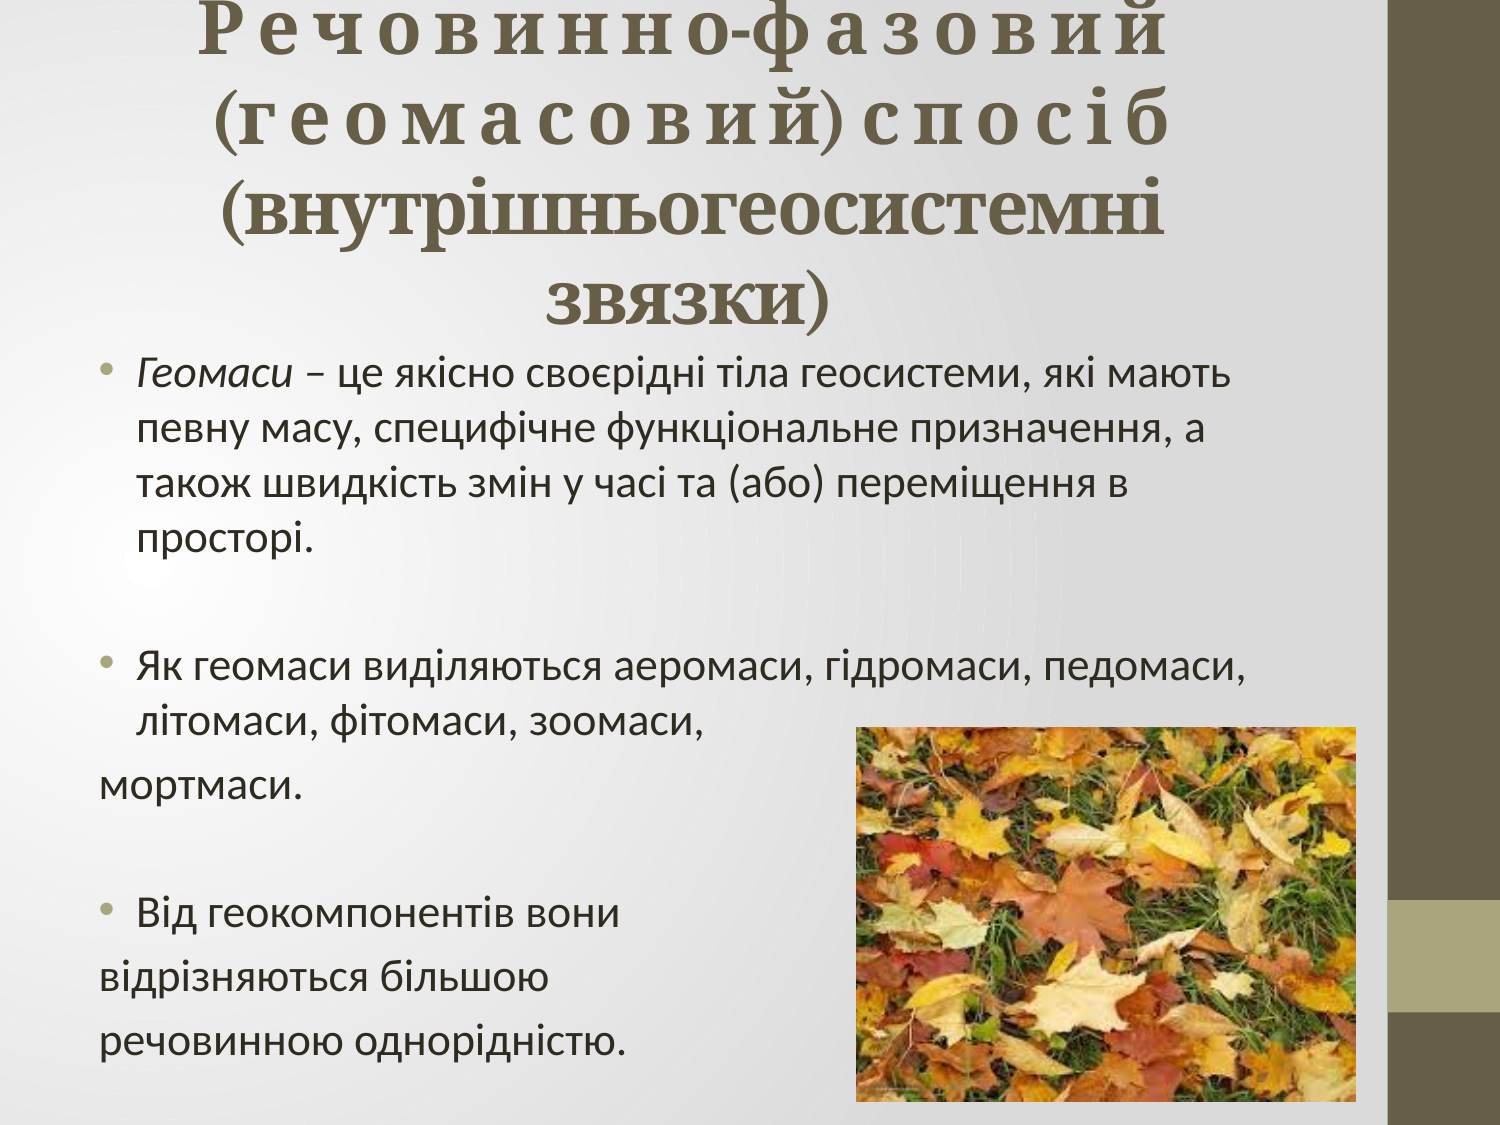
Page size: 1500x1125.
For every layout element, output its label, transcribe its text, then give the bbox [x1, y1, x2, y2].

list Геомаси – це якісно своєрідні тіла геосистеми, які мають певну масу, специфічне функціональне призначення, а також швидкість змін у часі та (або) переміщення в просторі. Як геомаси виділяються аеромаси, гідромаси, педомаси, літомаси, фітомаси, зоомаси, мортмаси. Від геокомпонентів вони відрізняються більшою речовинною однорідністю. [64, 334, 1315, 1102]
picture [855, 727, 1356, 1103]
title Р е ч о в и н н о-ф а з о в и й (г е о м а с о в и й) с п о с і б (внутрішньогеосистемні звязки) [64, 66, 1315, 254]
